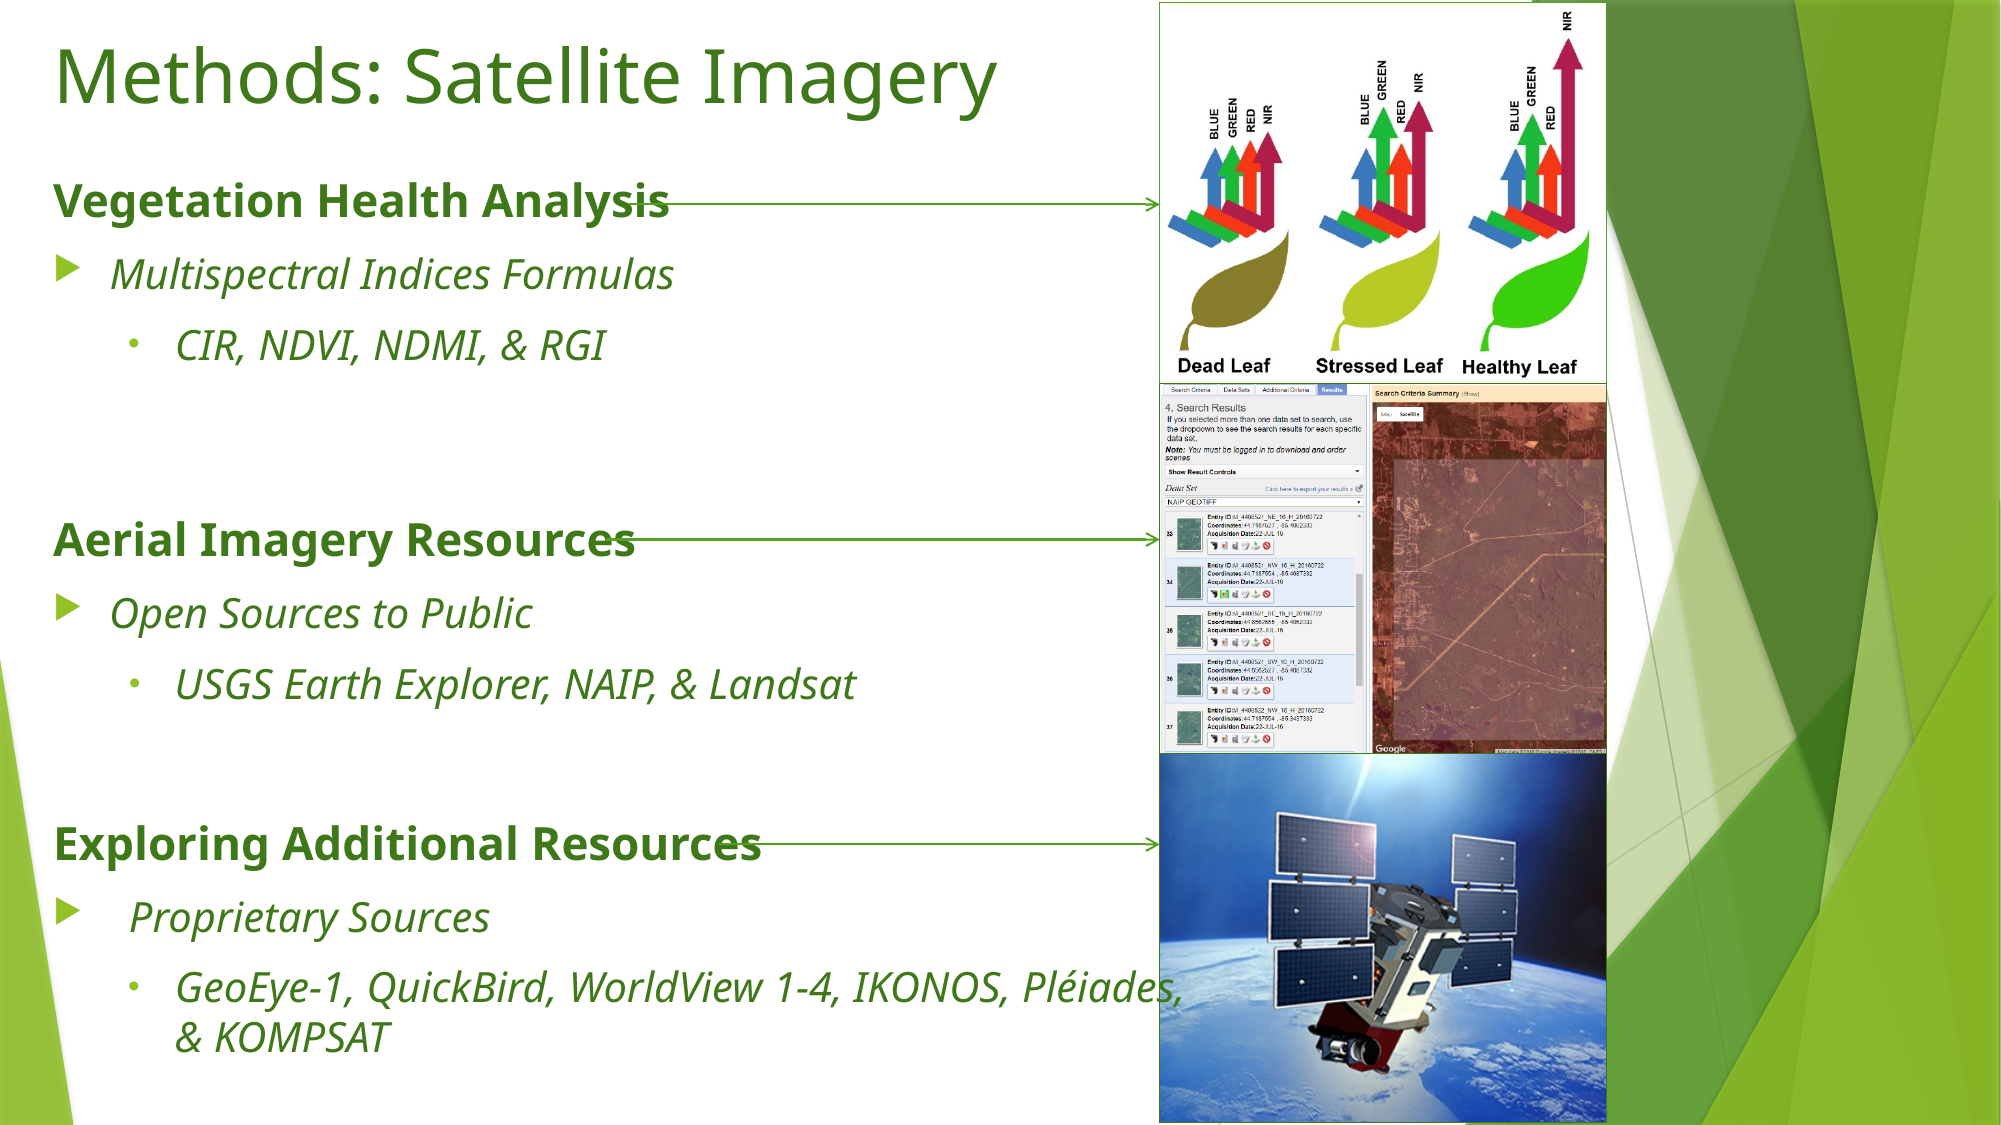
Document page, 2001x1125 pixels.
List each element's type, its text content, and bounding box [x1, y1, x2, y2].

picture [1159, 1, 1608, 1124]
title Methods: Satellite Imagery [38, 20, 1154, 164]
list Vegetation Health Analysis Multispectral Indices Formulas CIR, NDVI, NDMI, & RGI Aerial Imagery Resources Open Sources to Public USGS Earth Explorer, NAIP, & Landsat Exploring Additional Resources Proprietary Sources GeoEye-1, QuickBird, WorldView 1-4, IKONOS, Pléiades, & KOMPSAT [38, 164, 1154, 1125]
